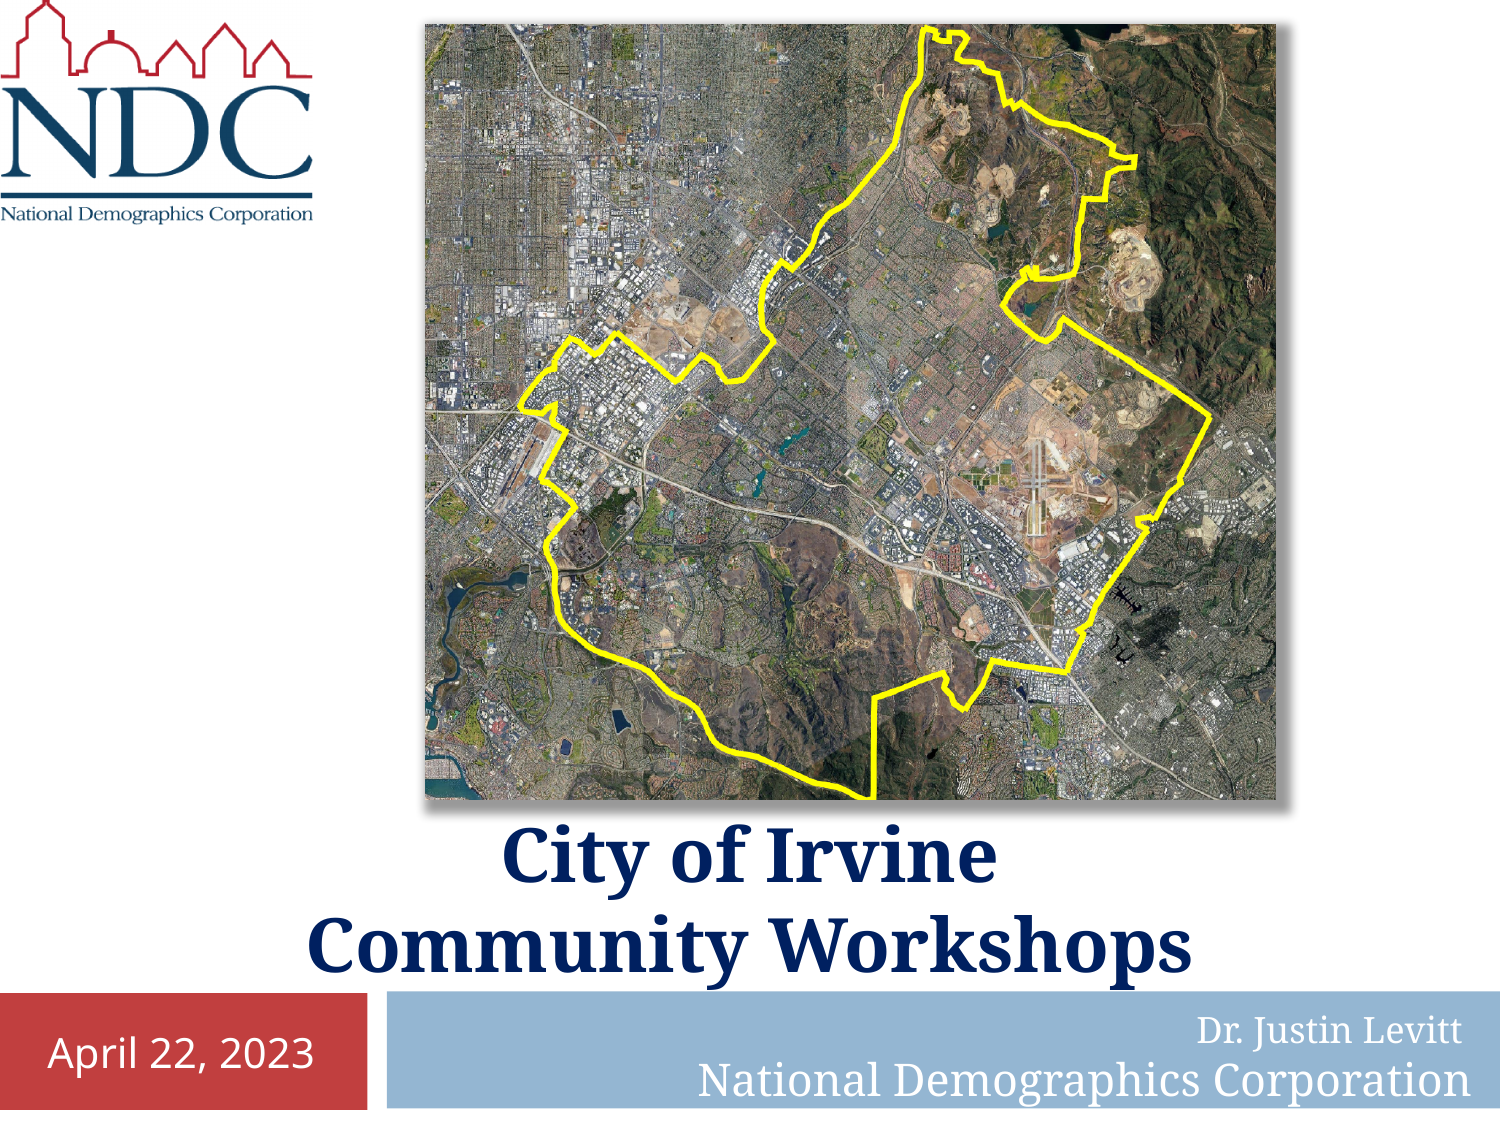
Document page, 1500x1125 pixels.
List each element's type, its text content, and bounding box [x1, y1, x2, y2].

picture [424, 24, 1276, 801]
subtitle Dr. Justin Levitt National Demographics Corporation [387, 999, 1488, 1113]
picture [0, 0, 313, 225]
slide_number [12, 995, 350, 1108]
title City of Irvine Community Workshops [0, 808, 1500, 996]
